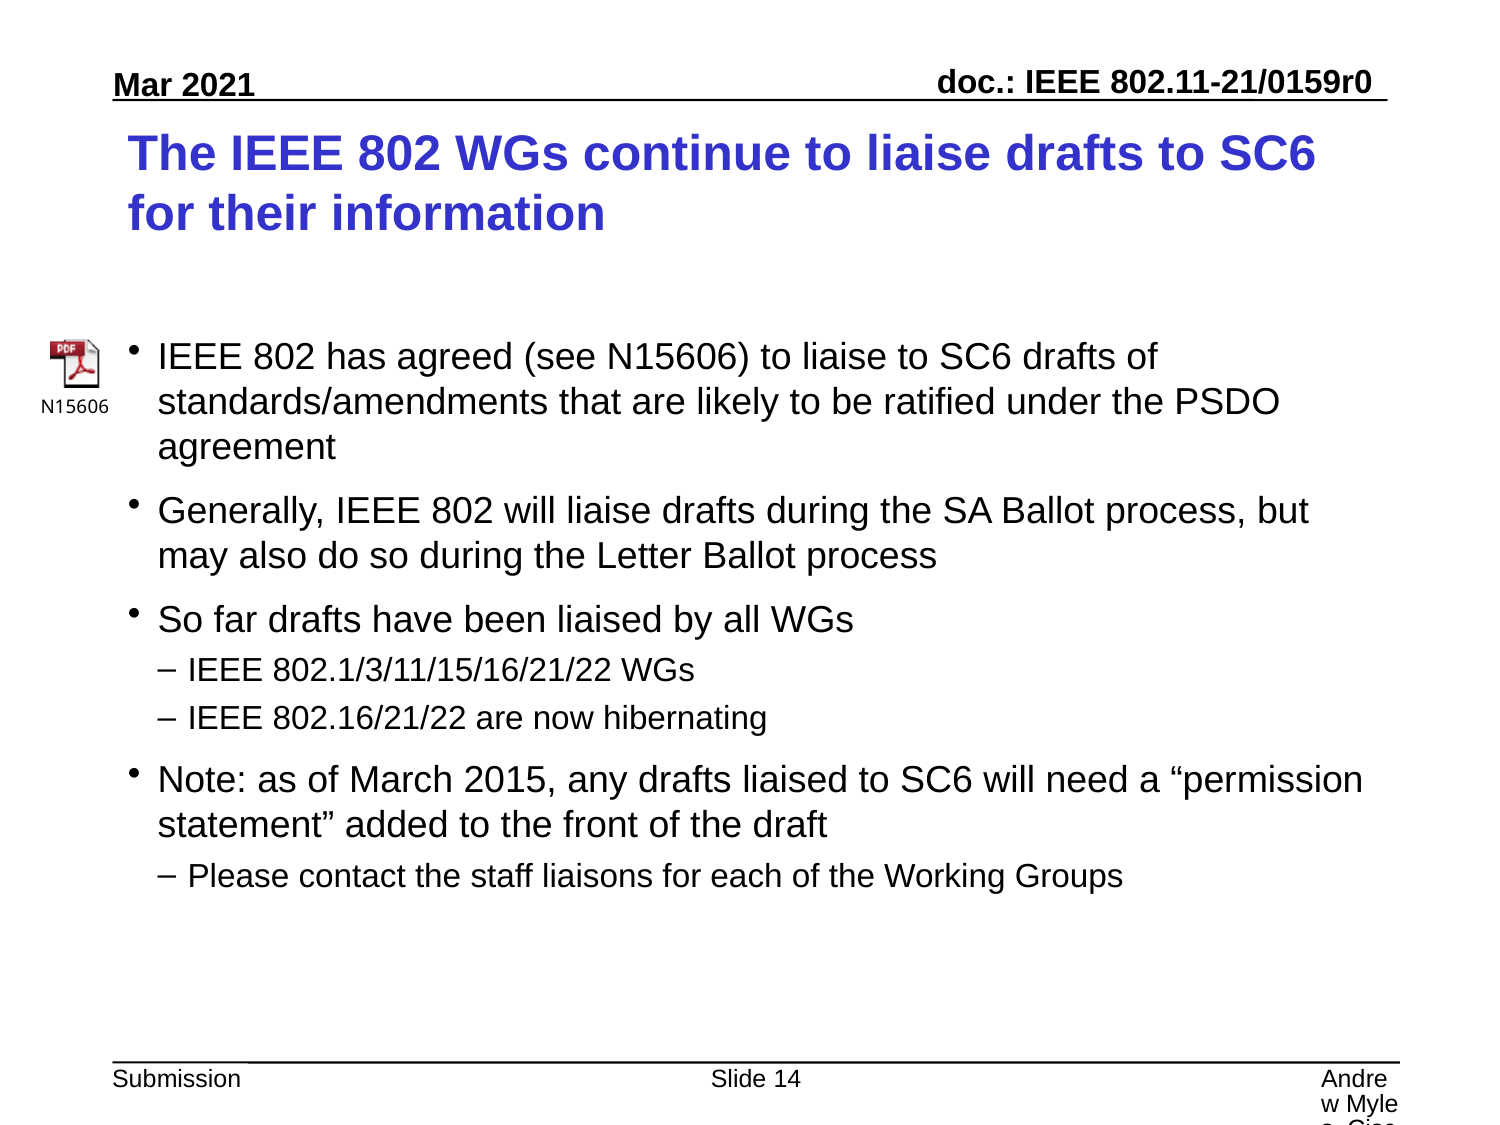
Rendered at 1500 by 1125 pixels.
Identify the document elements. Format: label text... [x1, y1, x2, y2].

slide_number Slide 14 [709, 1061, 803, 1093]
footer Andrew Myles, Cisco [1320, 1061, 1402, 1093]
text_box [0, 337, 151, 465]
list IEEE 802 has agreed (see N15606) to liaise to SC6 drafts of standards/amendments that are likely to be ratified under the PSDO agreement Generally, IEEE 802 will liaise drafts during the SA Ballot process, but may also do so during the Letter Ballot process So far drafts have been liaised by all WGs IEEE 802.1/3/11/15/16/21/22 WGs IEEE 802.16/21/22 are now hibernating Note: as of March 2015, any drafts liaised to SC6 will need a “permission statement” added to the front of the draft Please contact the staff liaisons for each of the Working Groups [112, 324, 1388, 1000]
title The IEEE 802 WGs continue to liaise drafts to SC6 for their information [112, 112, 1388, 288]
